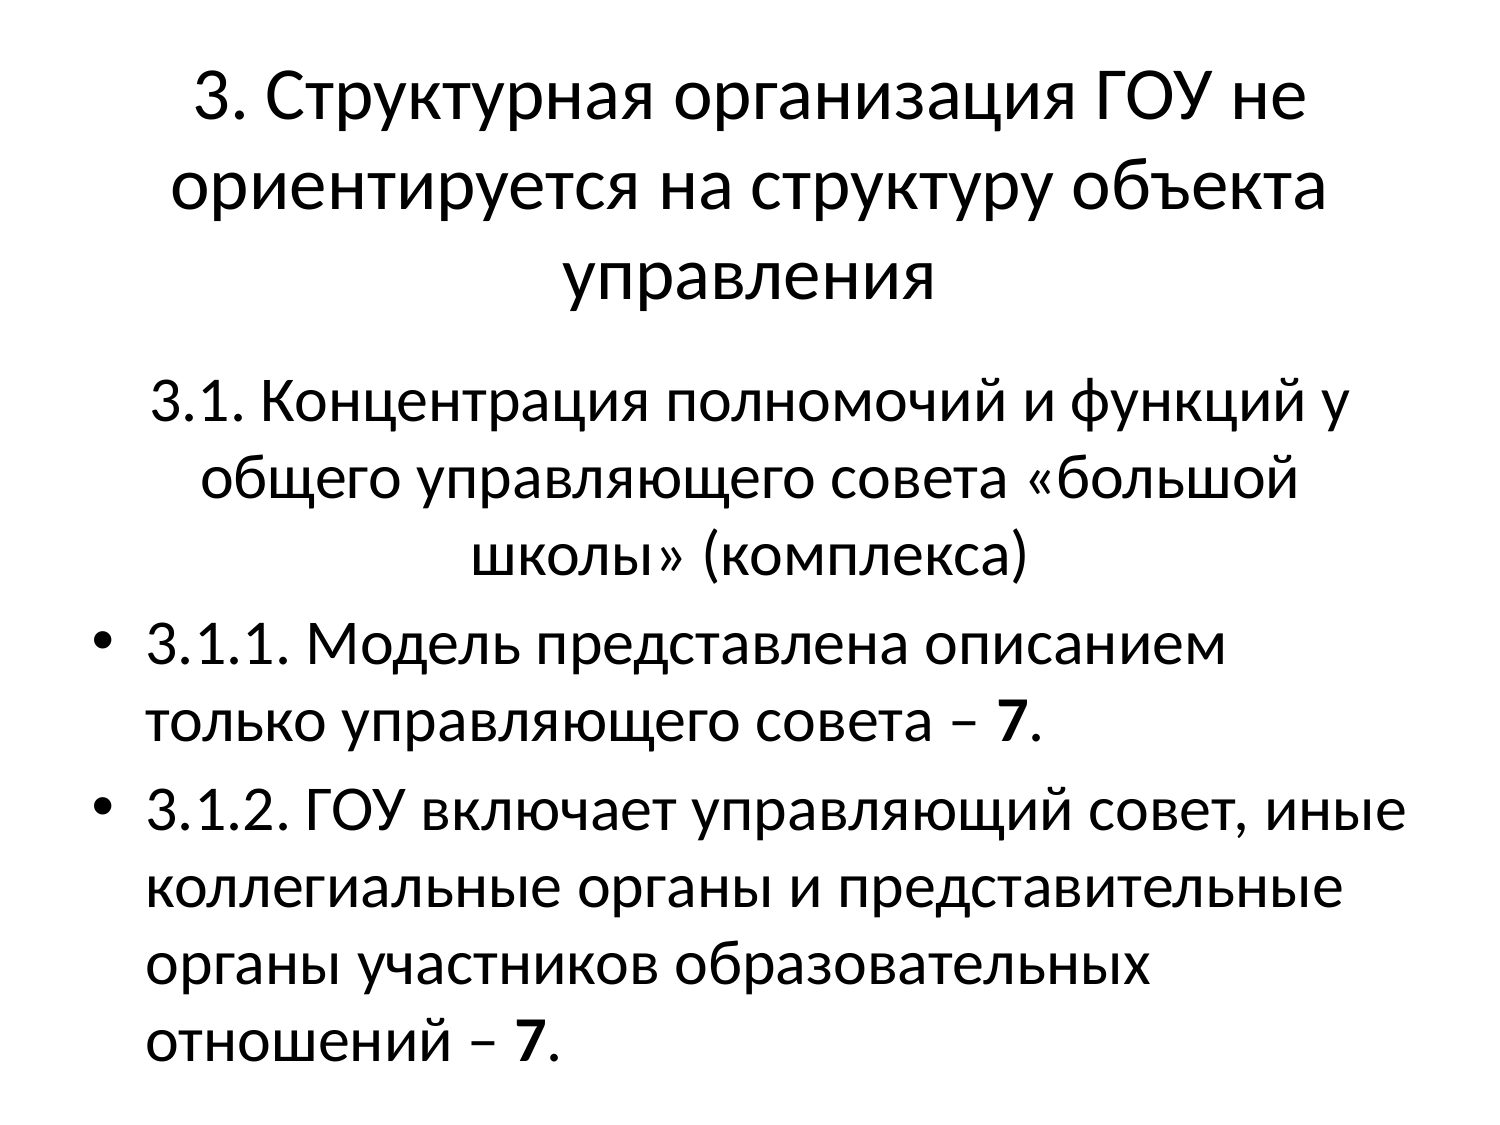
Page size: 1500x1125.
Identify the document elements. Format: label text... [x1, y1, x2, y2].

title 3. Структурная организация ГОУ не ориентируется на структуру объекта управления [75, 45, 1425, 315]
list 3.1. Концентрация полномочий и функций у общего управляющего совета «большой школы» (комплекса) 3.1.1. Модель представлена описанием только управляющего совета – 7. 3.1.2. ГОУ включает управляющий совет, иные коллегиальные органы и представительные органы участников образовательных отношений – 7. [76, 349, 1425, 1083]
